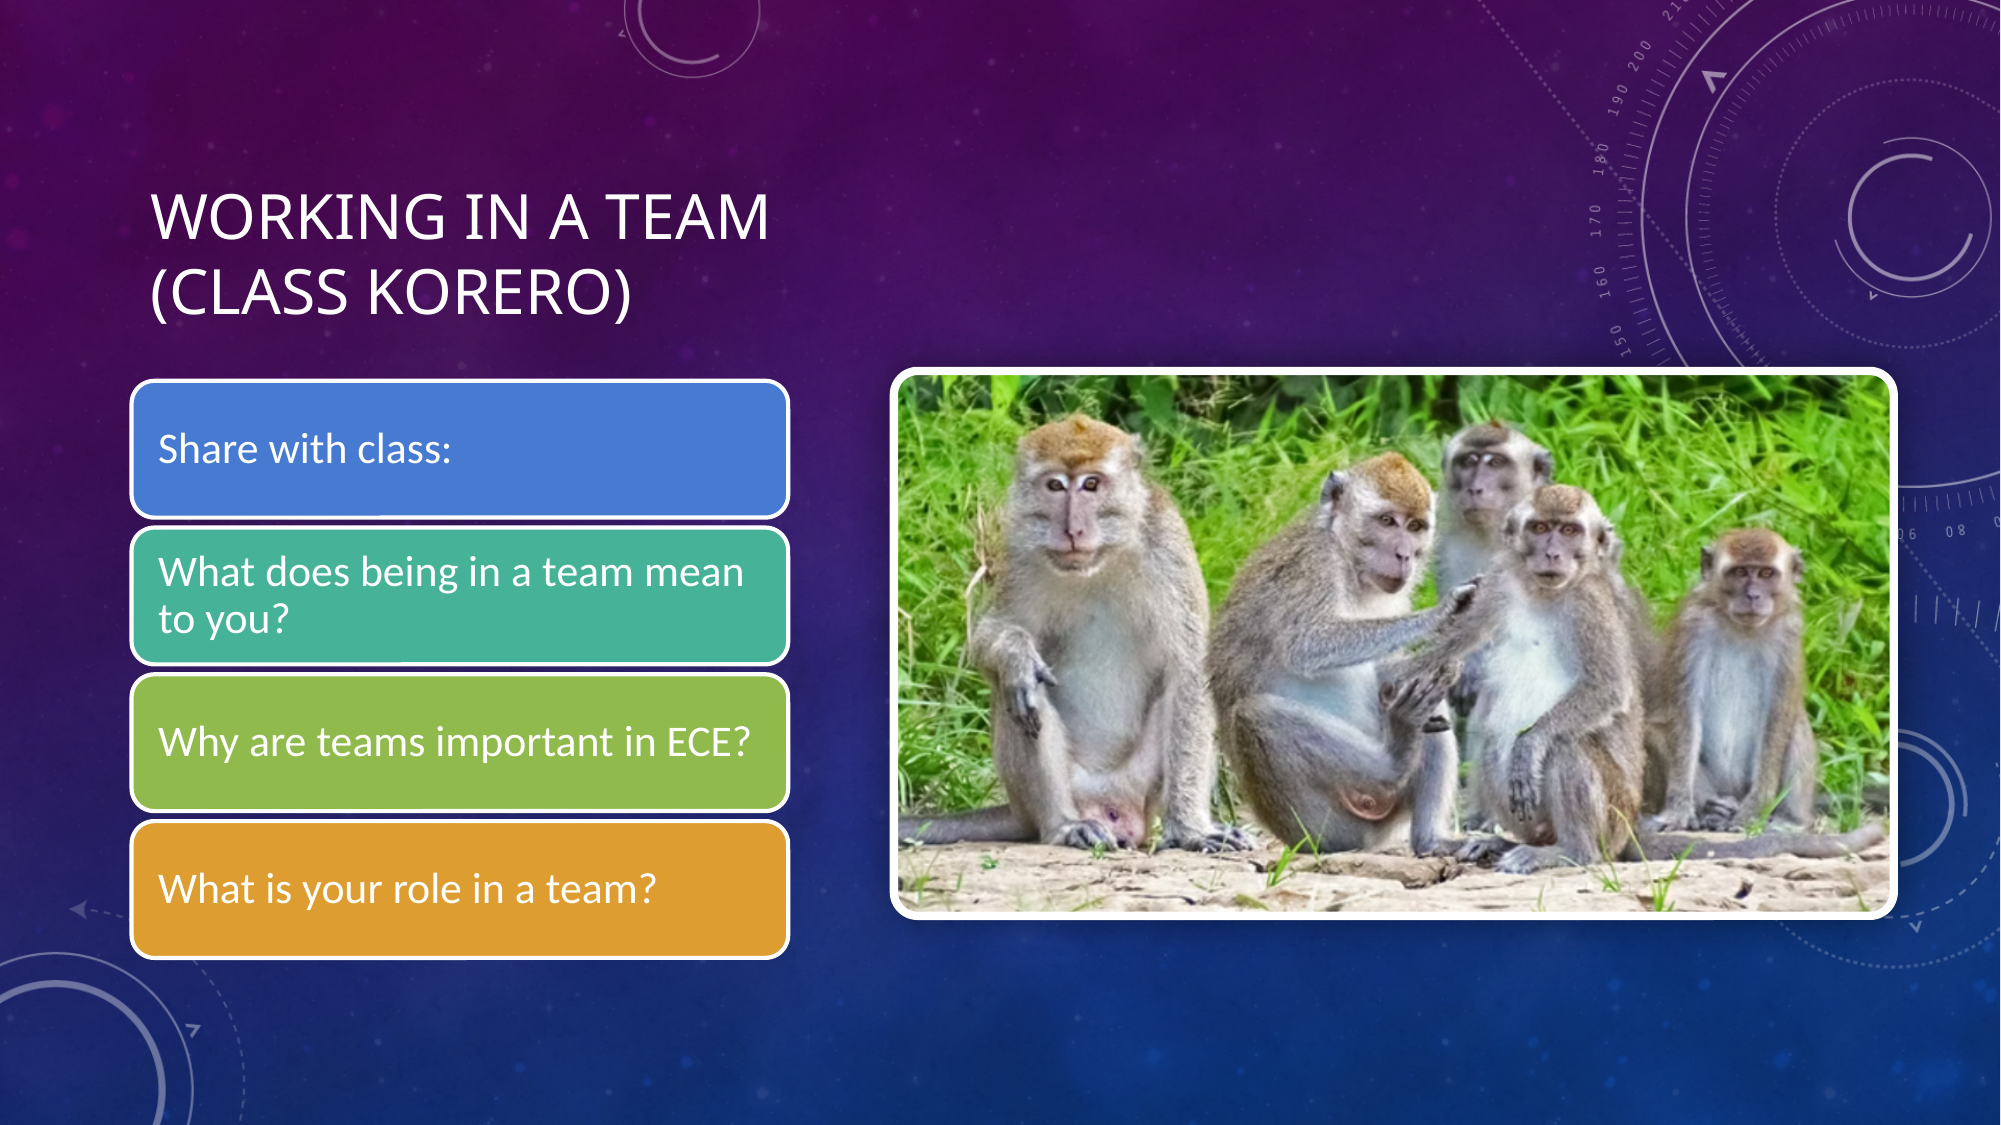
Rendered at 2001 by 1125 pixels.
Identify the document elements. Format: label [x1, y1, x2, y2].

list [131, 370, 789, 968]
picture [0, 0, 2001, 1125]
list [893, 370, 1894, 917]
